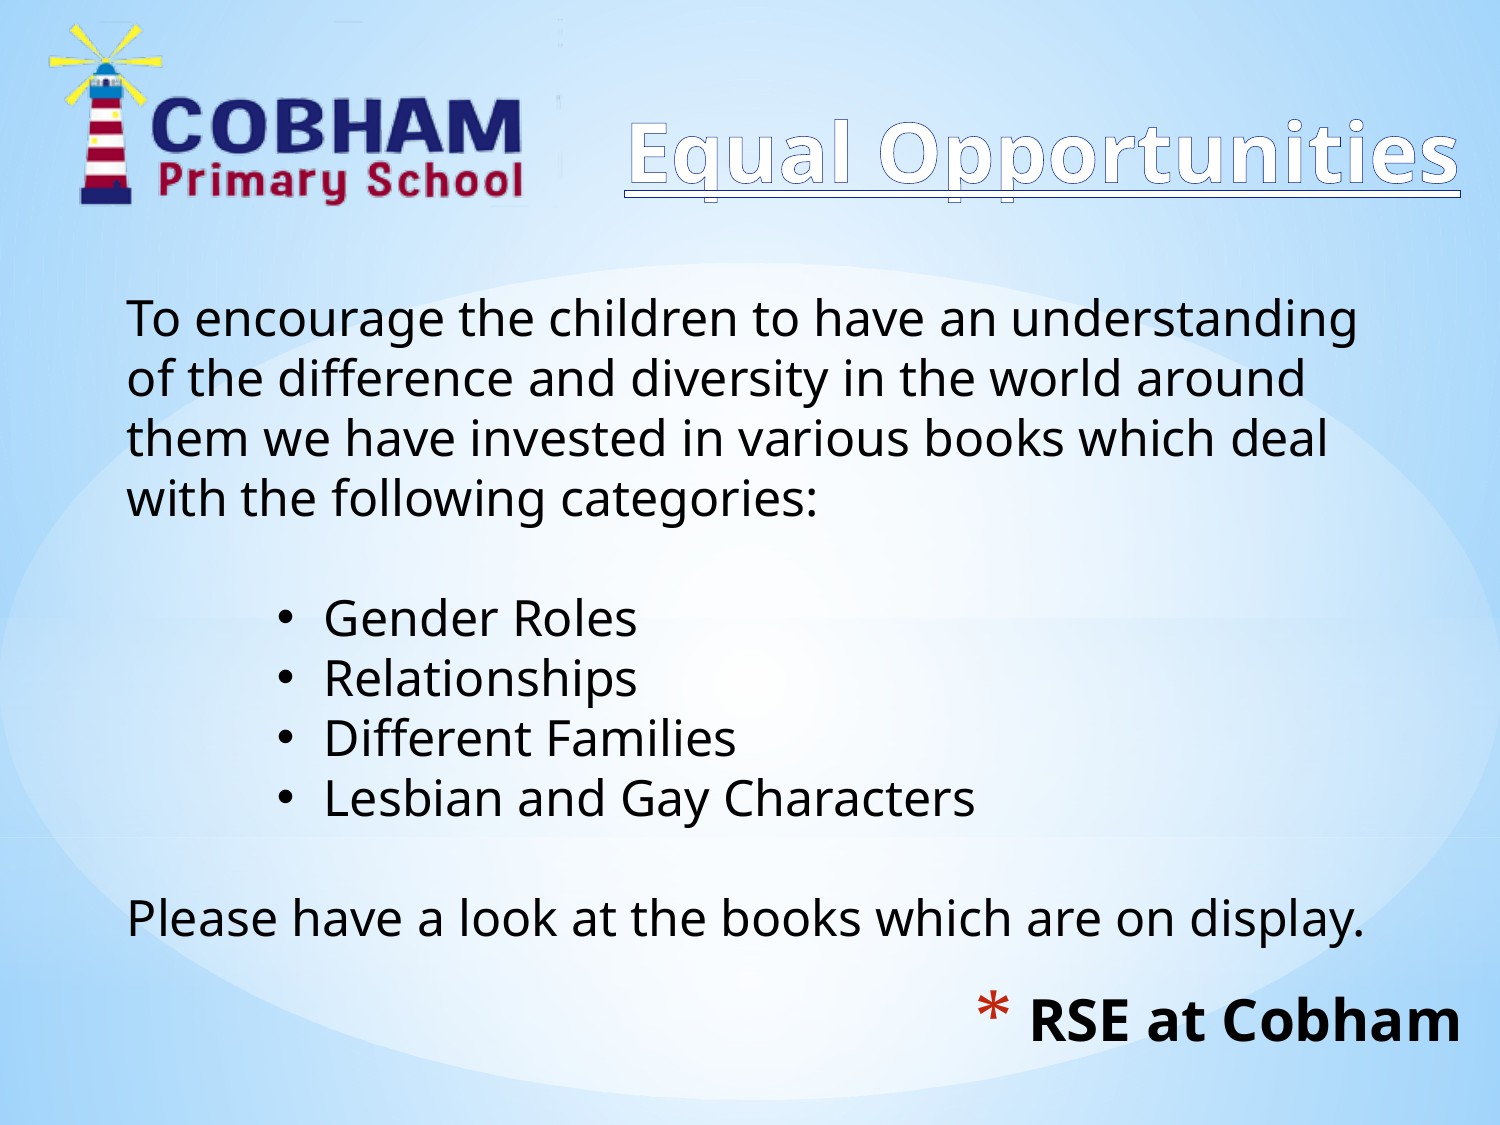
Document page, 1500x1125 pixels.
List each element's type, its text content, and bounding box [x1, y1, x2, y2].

text_box Equal Opportunities [609, 91, 1476, 207]
title RSE at Cobham [537, 975, 1478, 1082]
text_box To encourage the children to have an understanding of the difference and diversity in the world around them we have invested in various books which deal with the following categories: Gender Roles Relationships Different Families Lesbian and Gay Characters Please have a look at the books which are on display. [112, 278, 1412, 954]
picture [41, 19, 564, 209]
